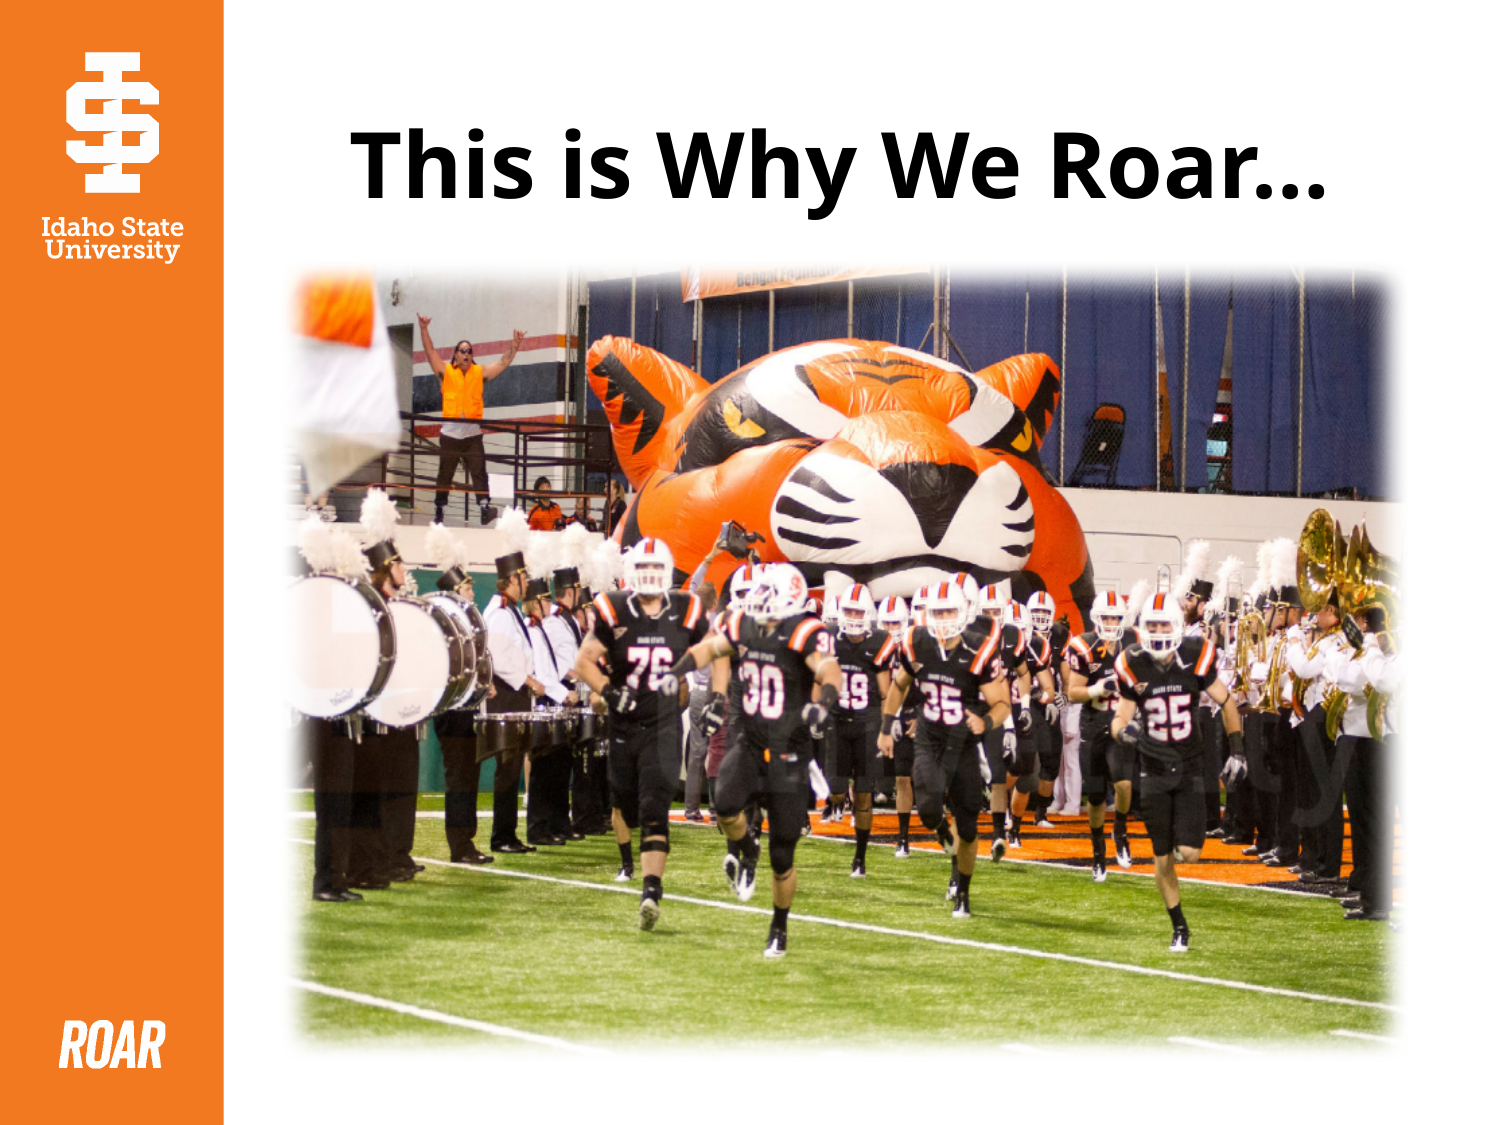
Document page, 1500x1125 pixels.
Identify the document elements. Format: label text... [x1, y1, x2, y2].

picture [281, 260, 1409, 1063]
title This is Why We Roar… [246, 59, 1435, 278]
picture [31, 36, 194, 280]
picture [53, 1017, 171, 1071]
